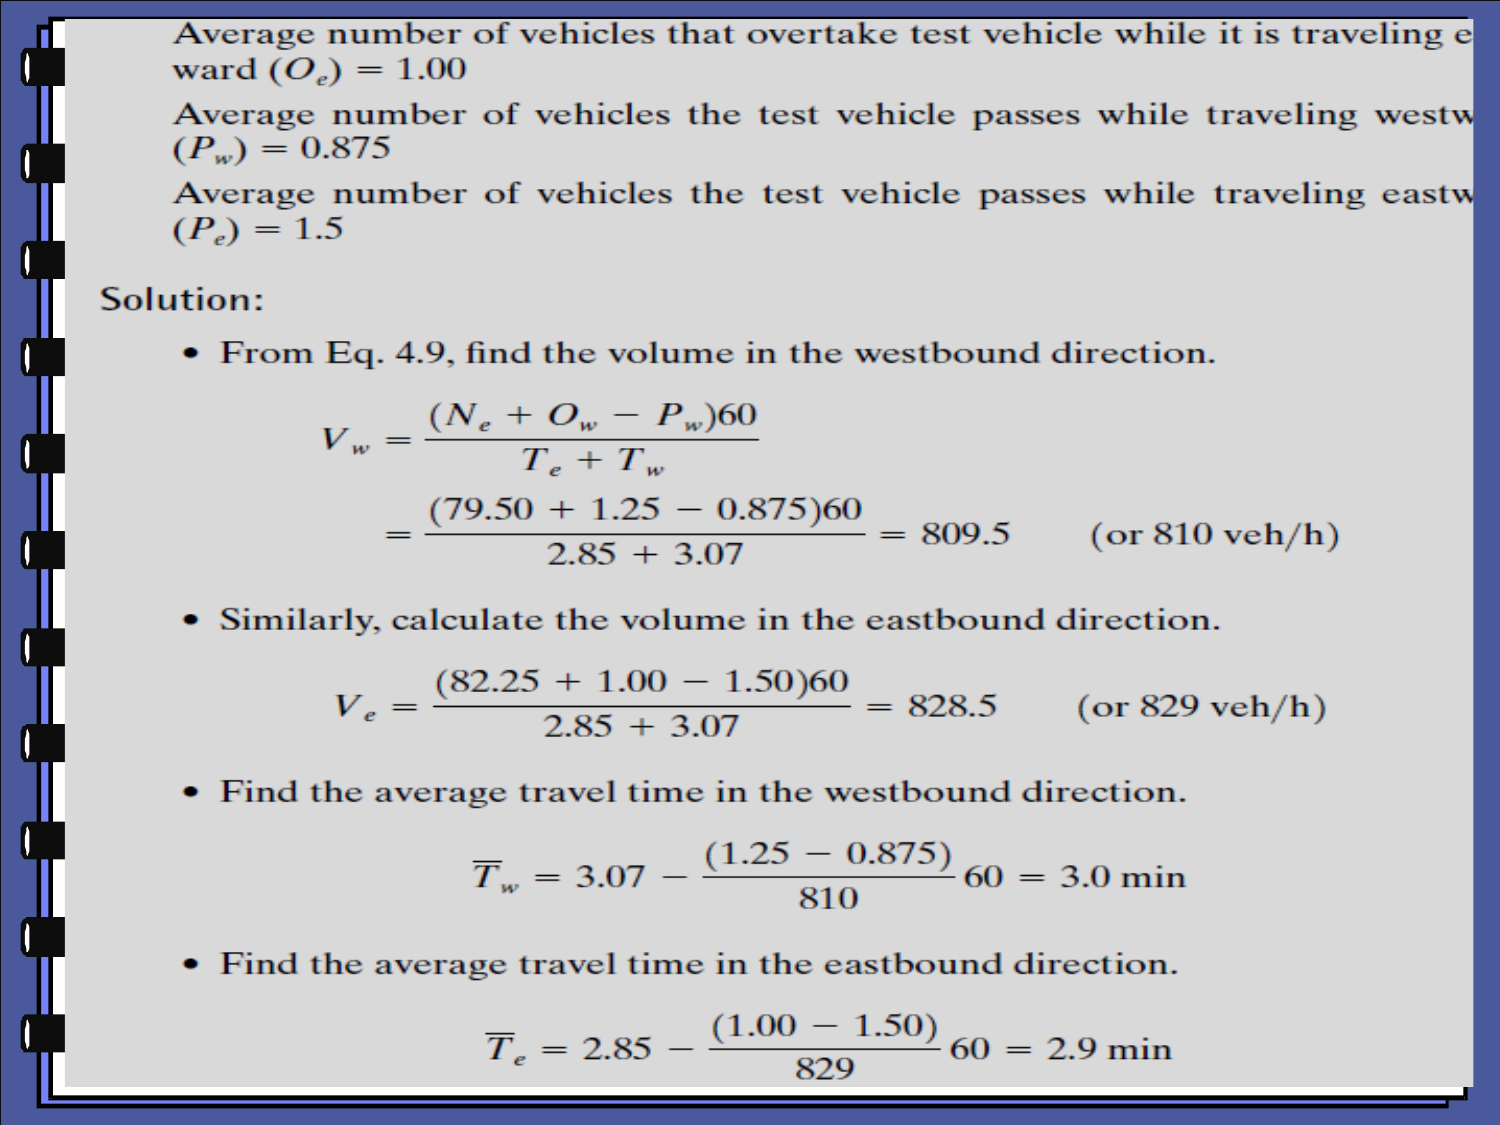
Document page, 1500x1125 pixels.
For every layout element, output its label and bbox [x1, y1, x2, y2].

picture [64, 18, 1474, 1087]
